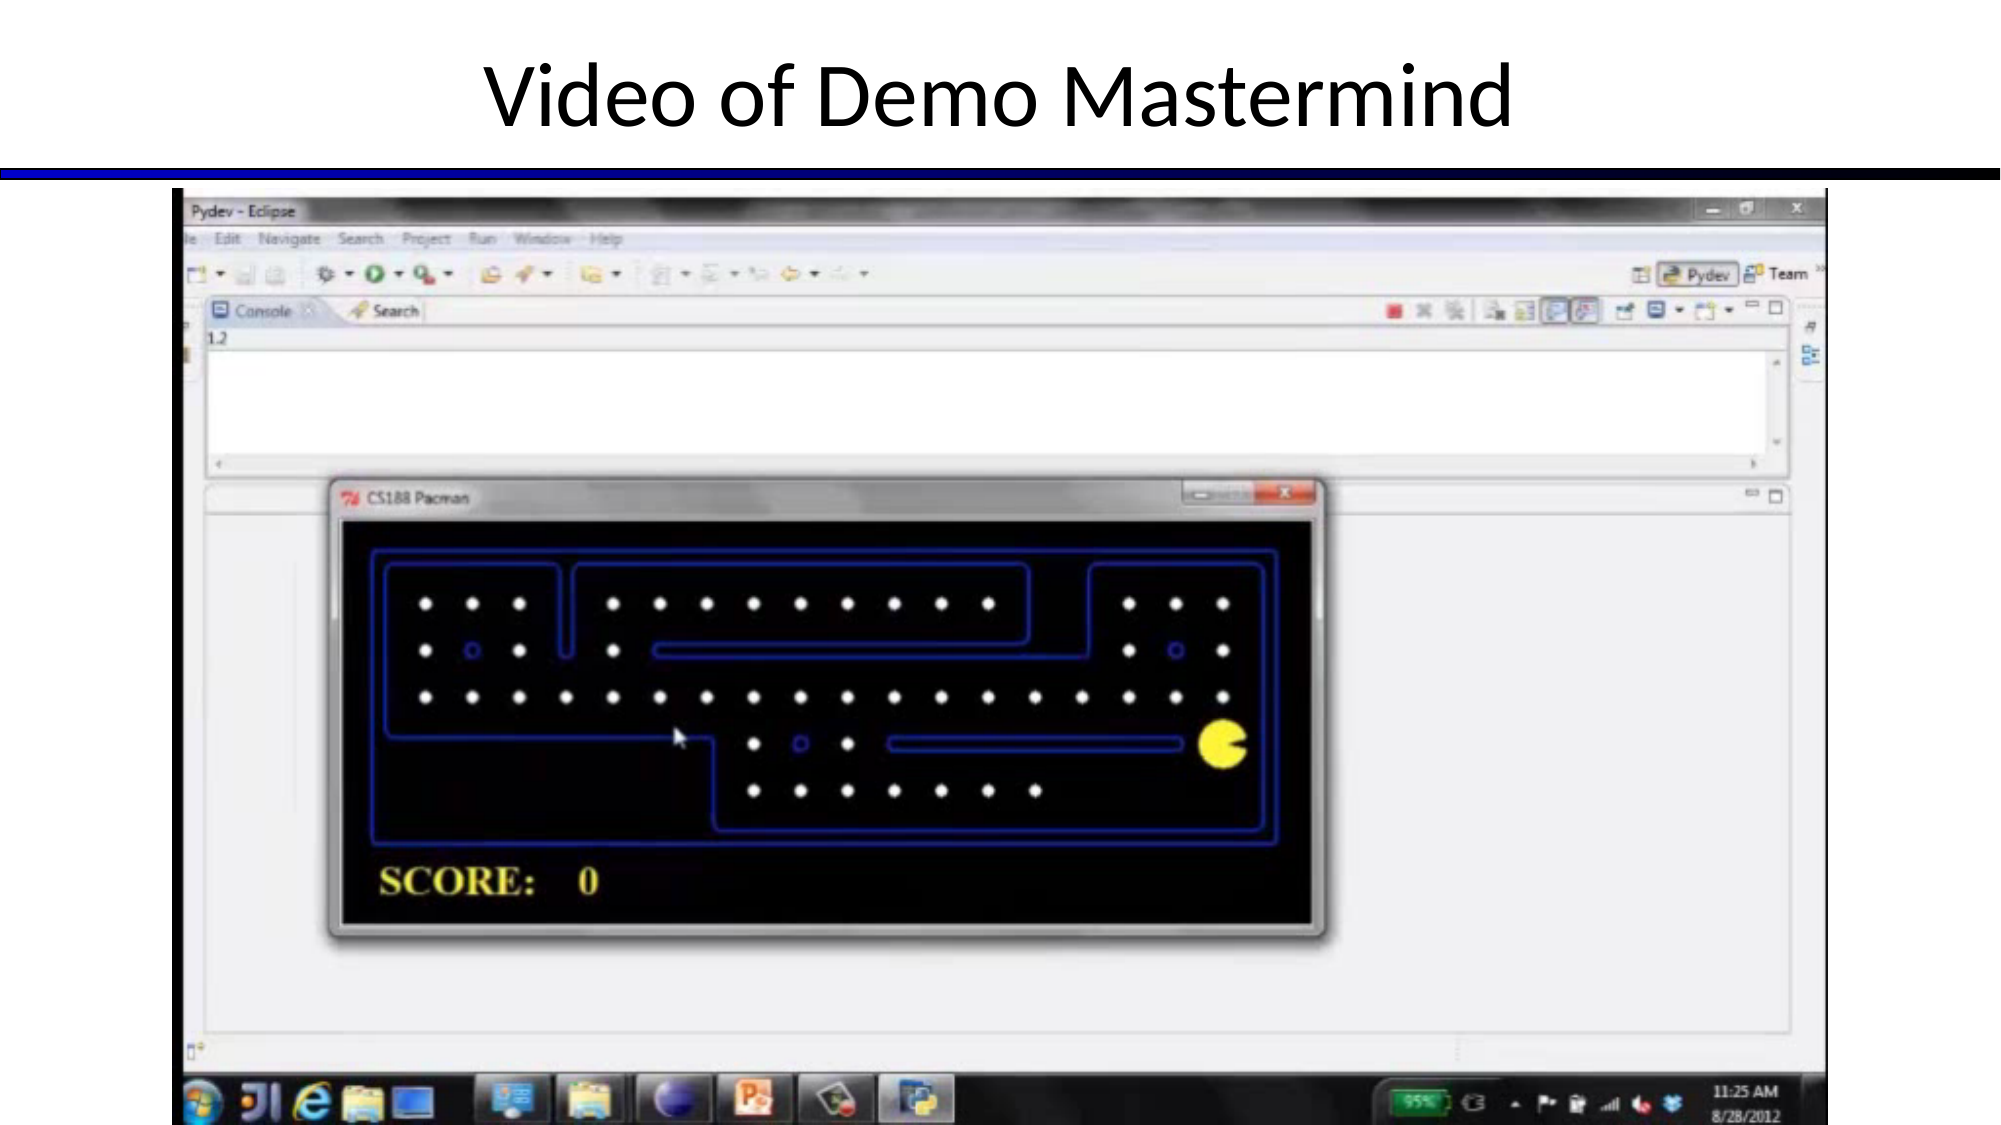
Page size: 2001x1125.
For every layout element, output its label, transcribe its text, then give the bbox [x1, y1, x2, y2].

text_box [171, 187, 1829, 1125]
title Video of Demo Mastermind [0, 0, 2000, 184]
